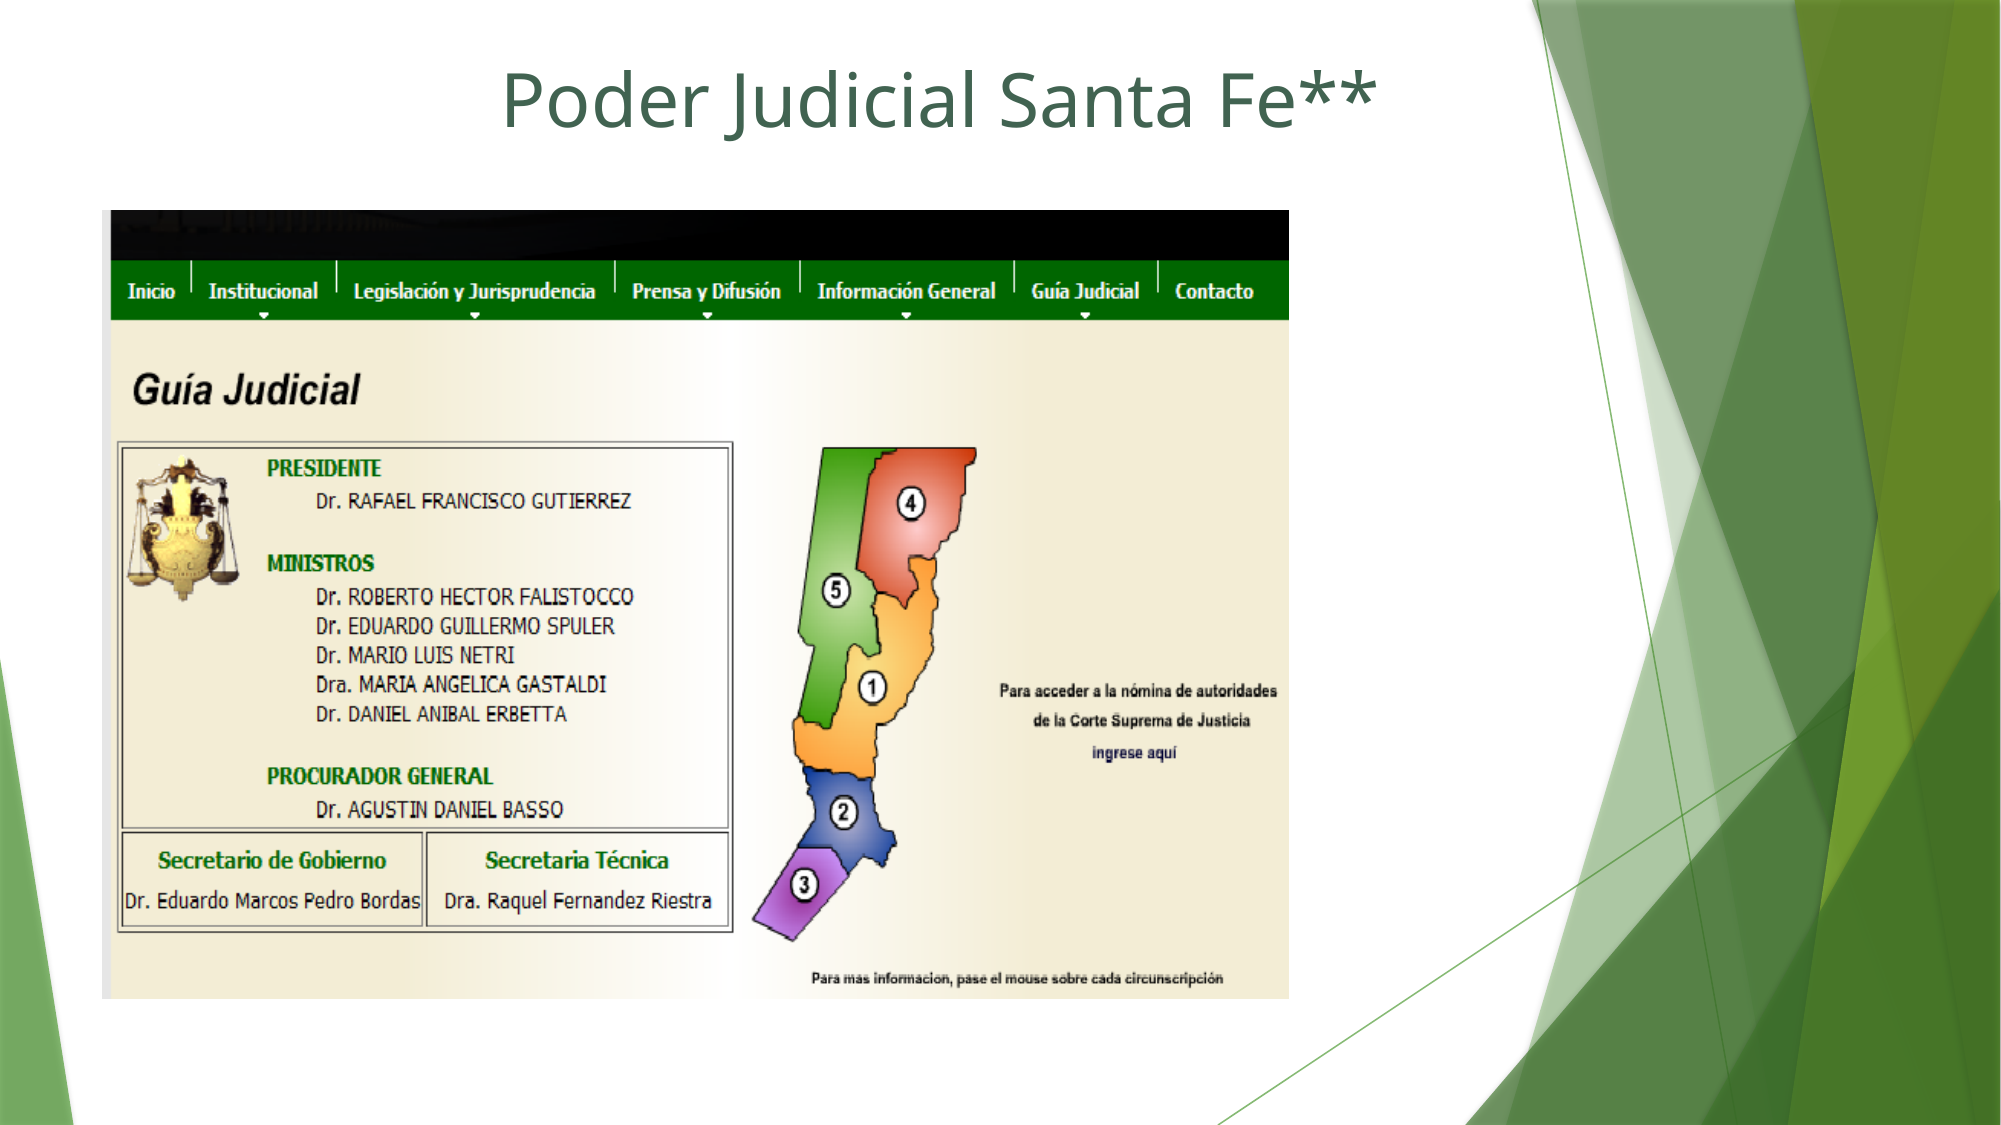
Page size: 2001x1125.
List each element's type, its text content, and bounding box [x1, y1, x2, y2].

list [102, 210, 1290, 999]
title Poder Judicial Santa Fe** [485, 45, 1645, 211]
